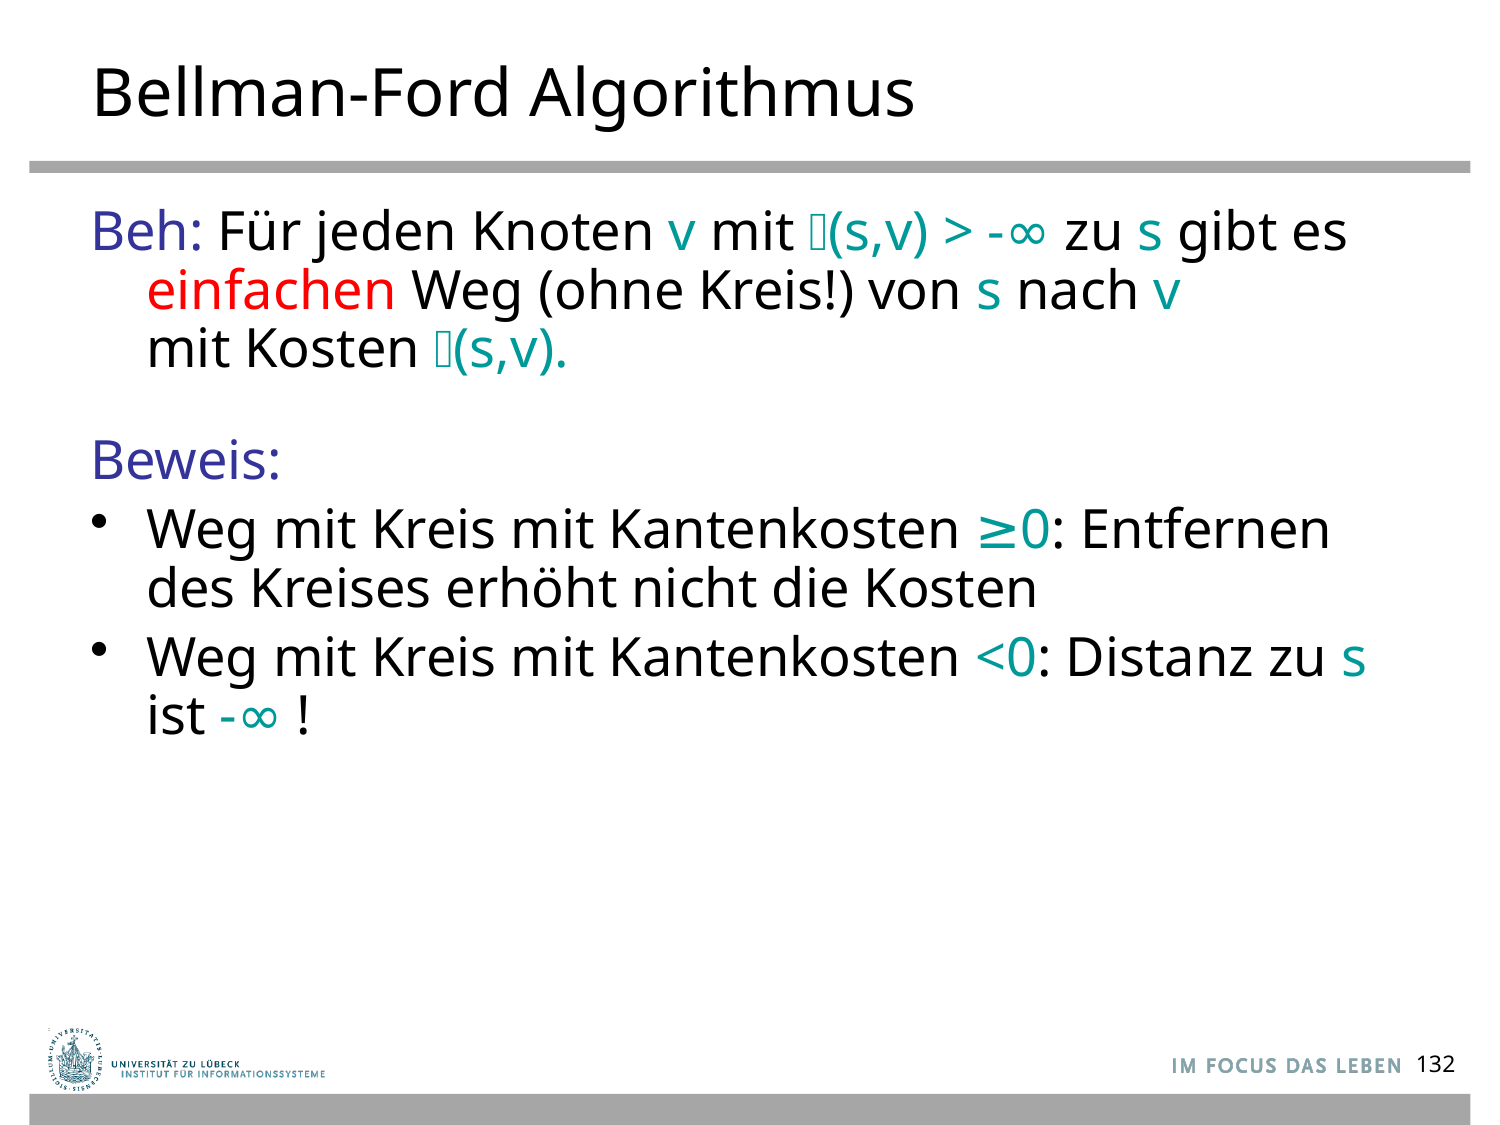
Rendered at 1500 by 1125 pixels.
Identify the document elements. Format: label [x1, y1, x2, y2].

slide_number [1305, 1050, 1471, 1083]
list [75, 196, 1425, 1012]
title [76, 42, 1427, 126]
picture [1173, 1058, 1305, 1073]
